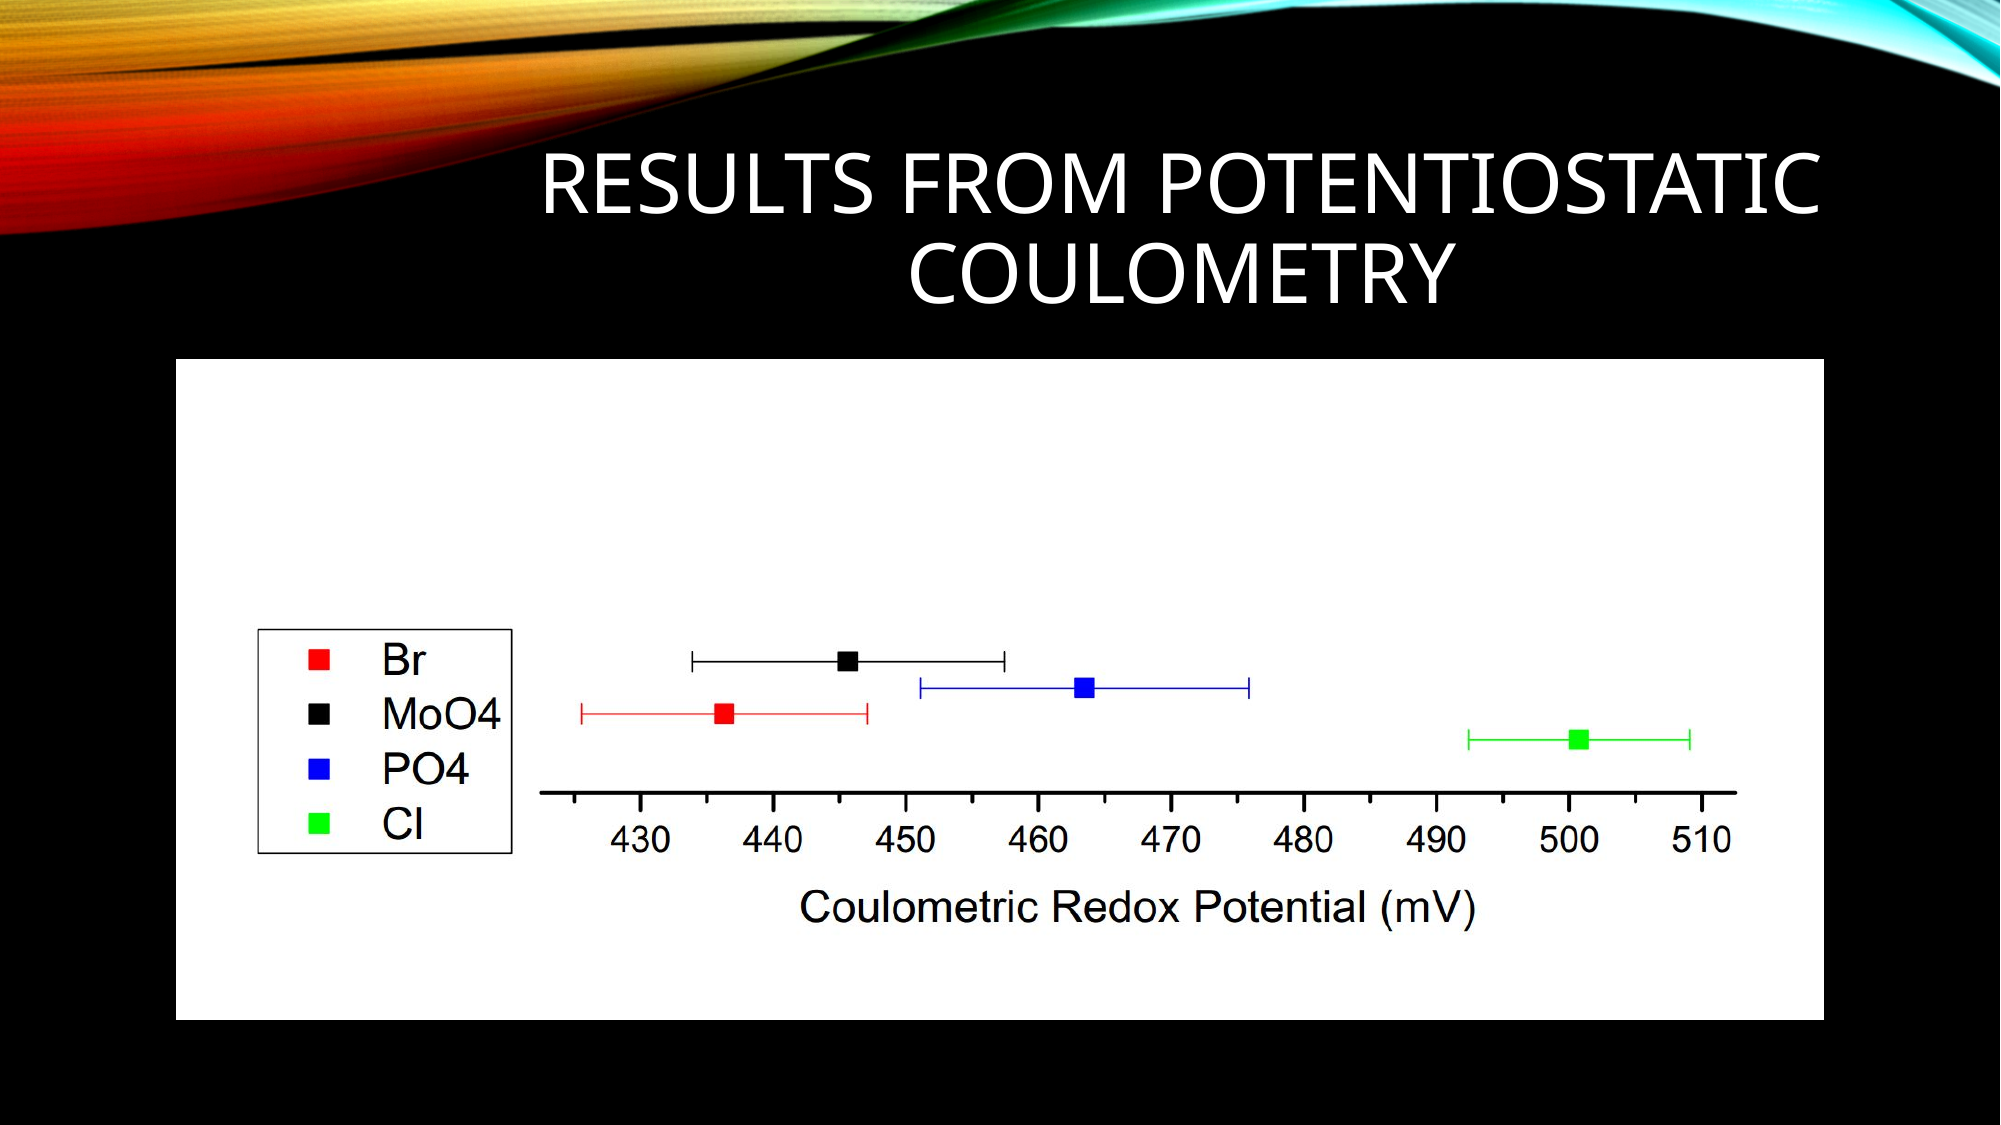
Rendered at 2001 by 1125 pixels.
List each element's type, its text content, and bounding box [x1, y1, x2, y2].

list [176, 359, 1824, 1021]
title Results from potentiostatic coulometry [474, 125, 1888, 338]
picture [0, 0, 2000, 237]
